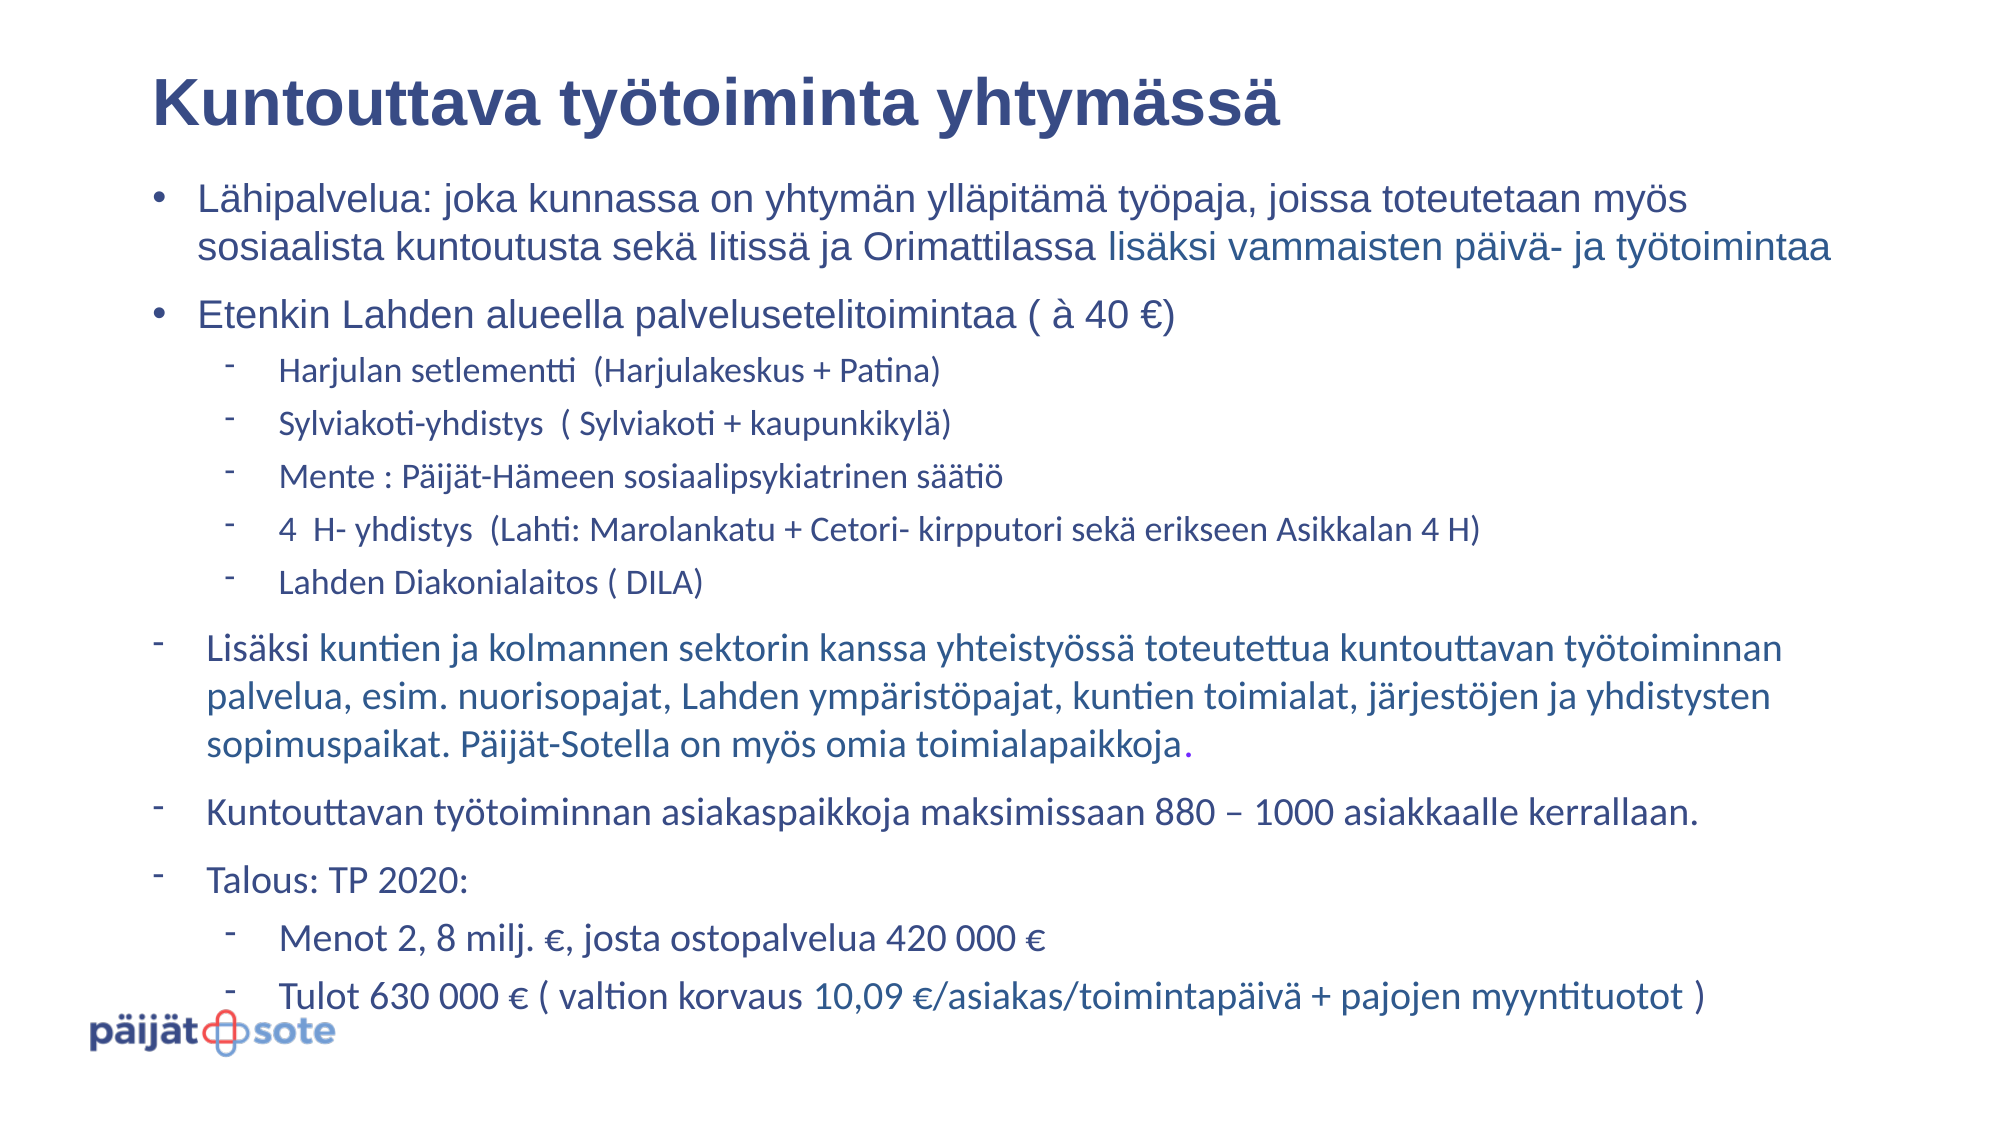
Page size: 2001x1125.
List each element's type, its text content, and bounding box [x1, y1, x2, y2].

picture [58, 985, 361, 1075]
list Lähipalvelua: joka kunnassa on yhtymän ylläpitämä työpaja, joissa toteutetaan myös sosiaalista kuntoutusta sekä Iitissä ja Orimattilassa lisäksi vammaisten päivä- ja työtoimintaa Etenkin Lahden alueella palvelusetelitoimintaa ( à 40 €) Harjulan setlementti (Harjulakeskus + Patina) Sylviakoti-yhdistys ( Sylviakoti + kaupunkikylä) Mente : Päijät-Hämeen sosiaalipsykiatrinen säätiö 4 H- yhdistys (Lahti: Marolankatu + Cetori- kirpputori sekä erikseen Asikkalan 4 H) Lahden Diakonialaitos ( DILA) Lisäksi kuntien ja kolmannen sektorin kanssa yhteistyössä toteutettua kuntouttavan työtoiminnan palvelua, esim. nuorisopajat, Lahden ympäristöpajat, kuntien toimialat, järjestöjen ja yhdistysten sopimuspaikat. Päijät-Sotella on myös omia toimialapaikkoja. Kuntouttavan työtoiminnan asiakaspaikkoja maksimissaan 880 – 1000 asiakkaalle kerrallaan. Talous: TP 2020: Menot 2, 8 milj. €, josta ostopalvelua 420 000 € Tulot 630 000 € ( valtion korvaus 10,09 €/asiakas/toimintapäivä + pajojen myyntituotot ) [137, 183, 1863, 1043]
title Kuntouttava työtoiminta yhtymässä [137, 15, 1863, 183]
